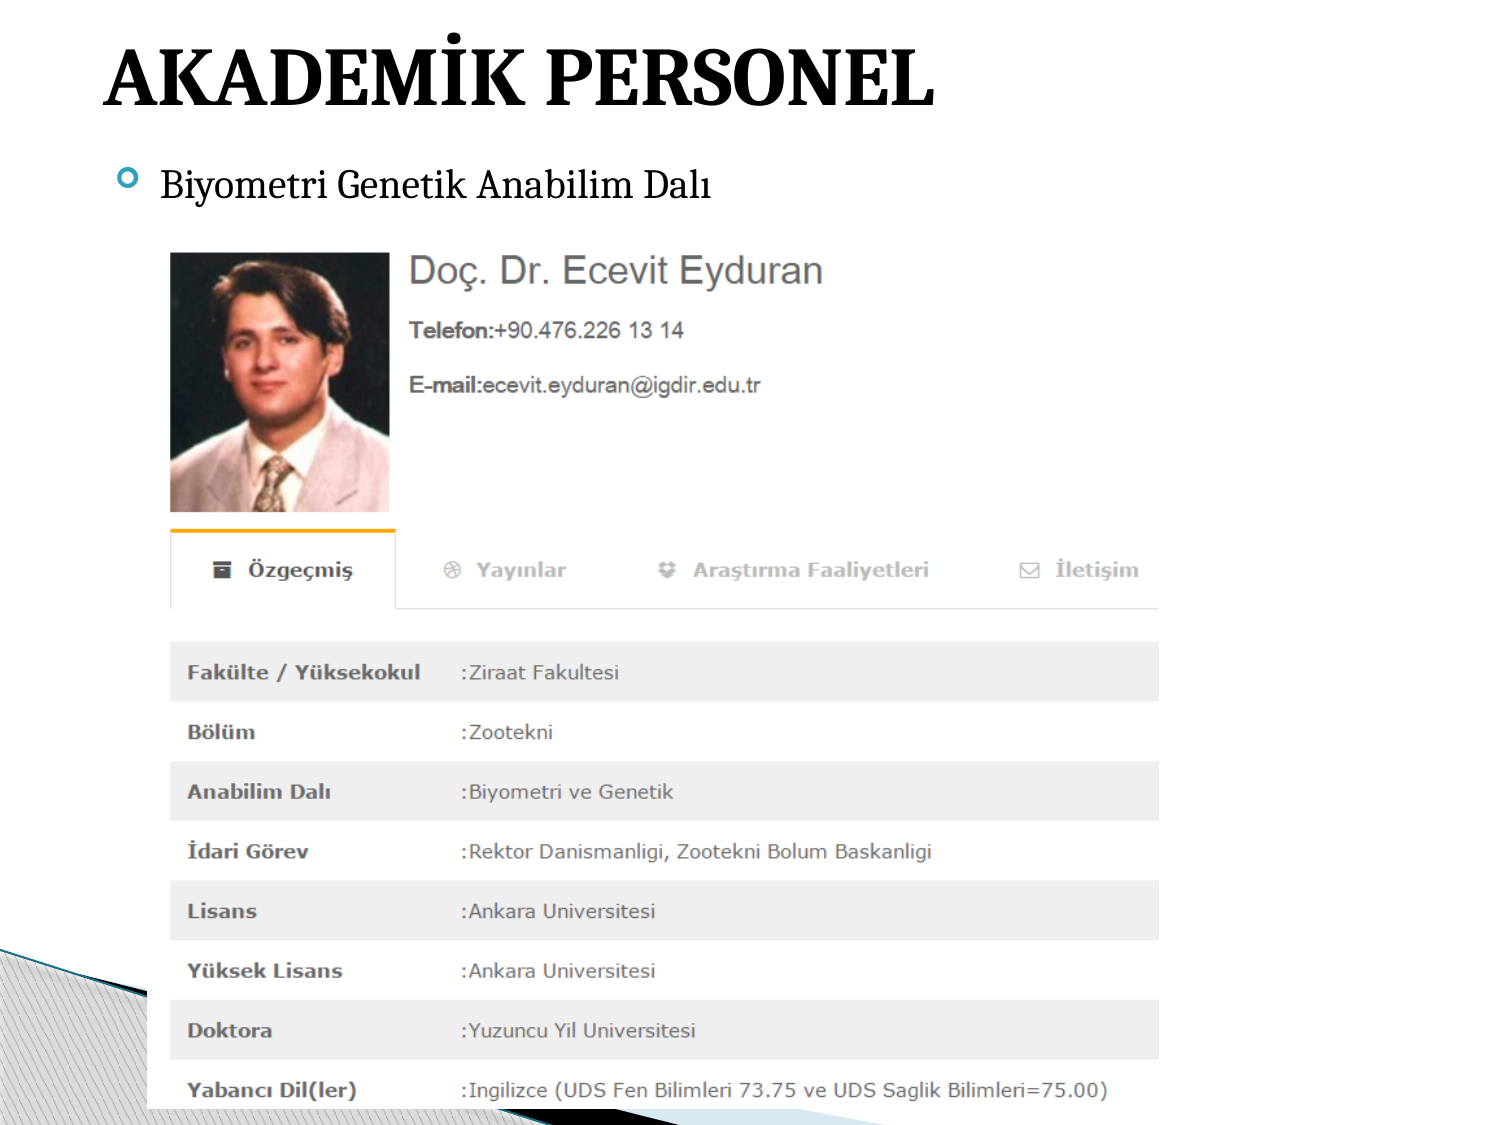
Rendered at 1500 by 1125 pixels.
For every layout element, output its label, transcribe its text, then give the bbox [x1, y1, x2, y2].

picture [147, 219, 1159, 1110]
title AKADEMİK PERSONEL [88, 0, 1314, 146]
text_box Biyometri Genetik Anabilim Dalı [100, 148, 1326, 220]
